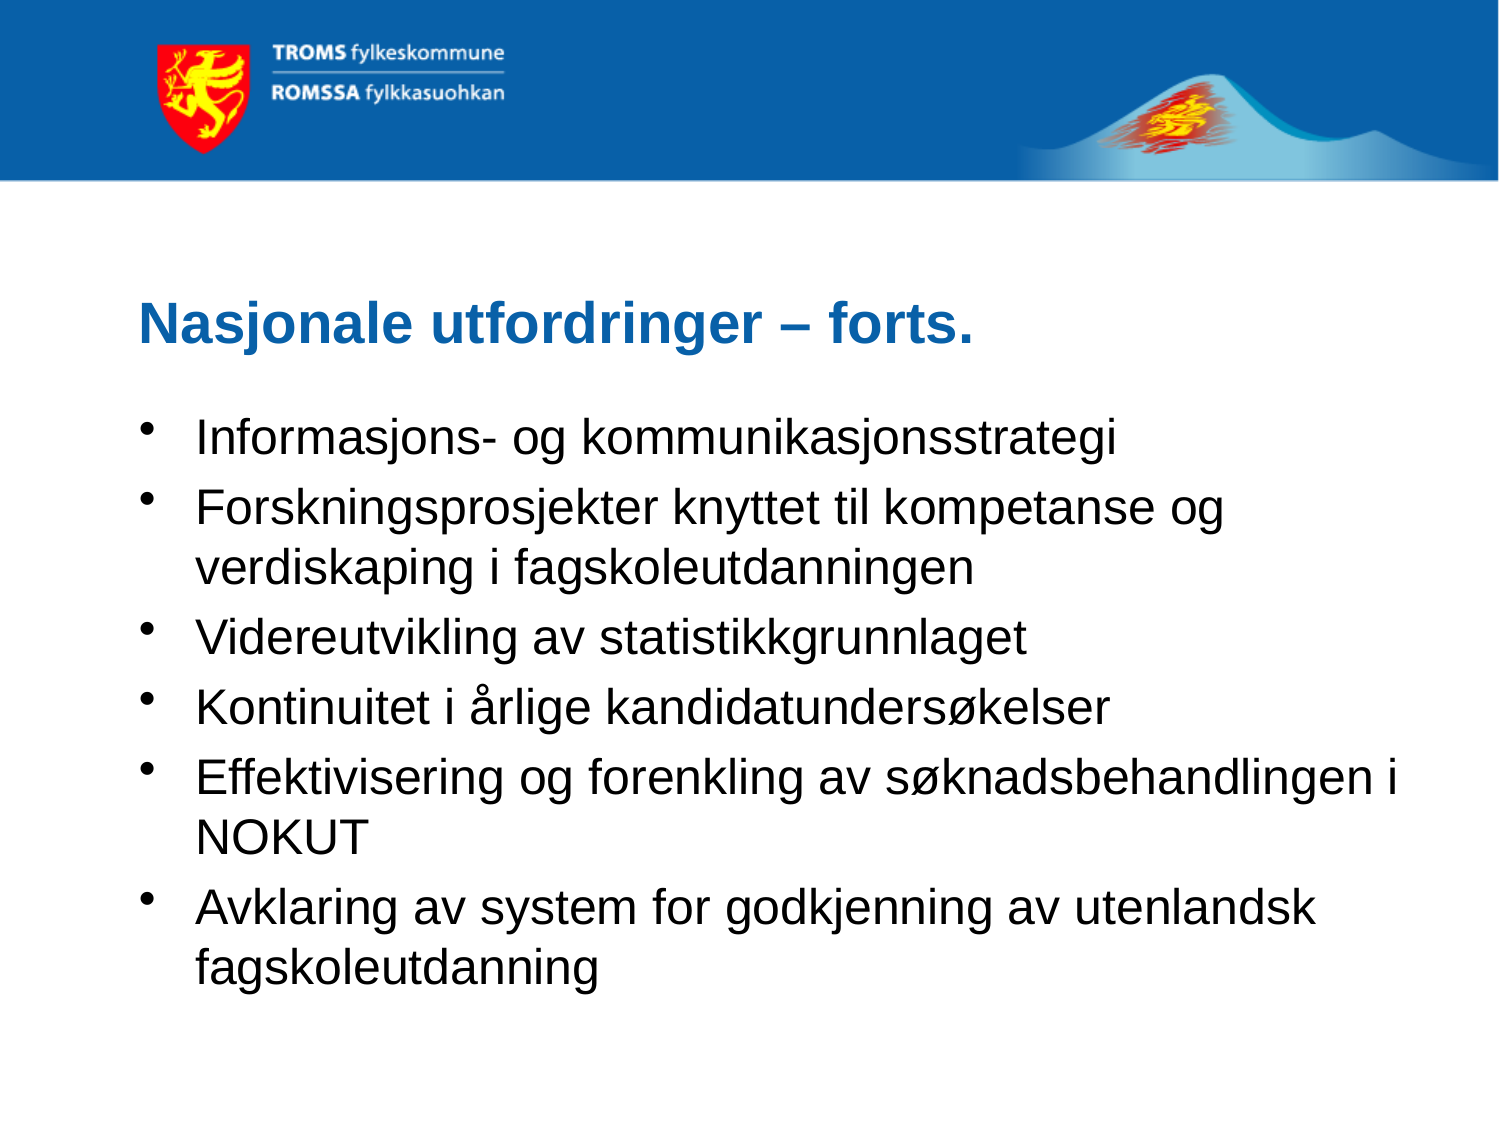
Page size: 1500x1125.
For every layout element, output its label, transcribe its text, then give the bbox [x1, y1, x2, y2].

picture [0, 0, 1500, 182]
title Nasjonale utfordringer – forts. [123, 243, 1426, 396]
list Informasjons- og kommunikasjonsstrategi Forskningsprosjekter knyttet til kompetanse og verdiskaping i fagskoleutdanningen Videreutvikling av statistikkgrunnlaget Kontinuitet i årlige kandidatundersøkelser Effektivisering og forenkling av søknadsbehandlingen i NOKUT Avklaring av system for godkjenning av utenlandsk fagskoleutdanning [123, 396, 1426, 1006]
